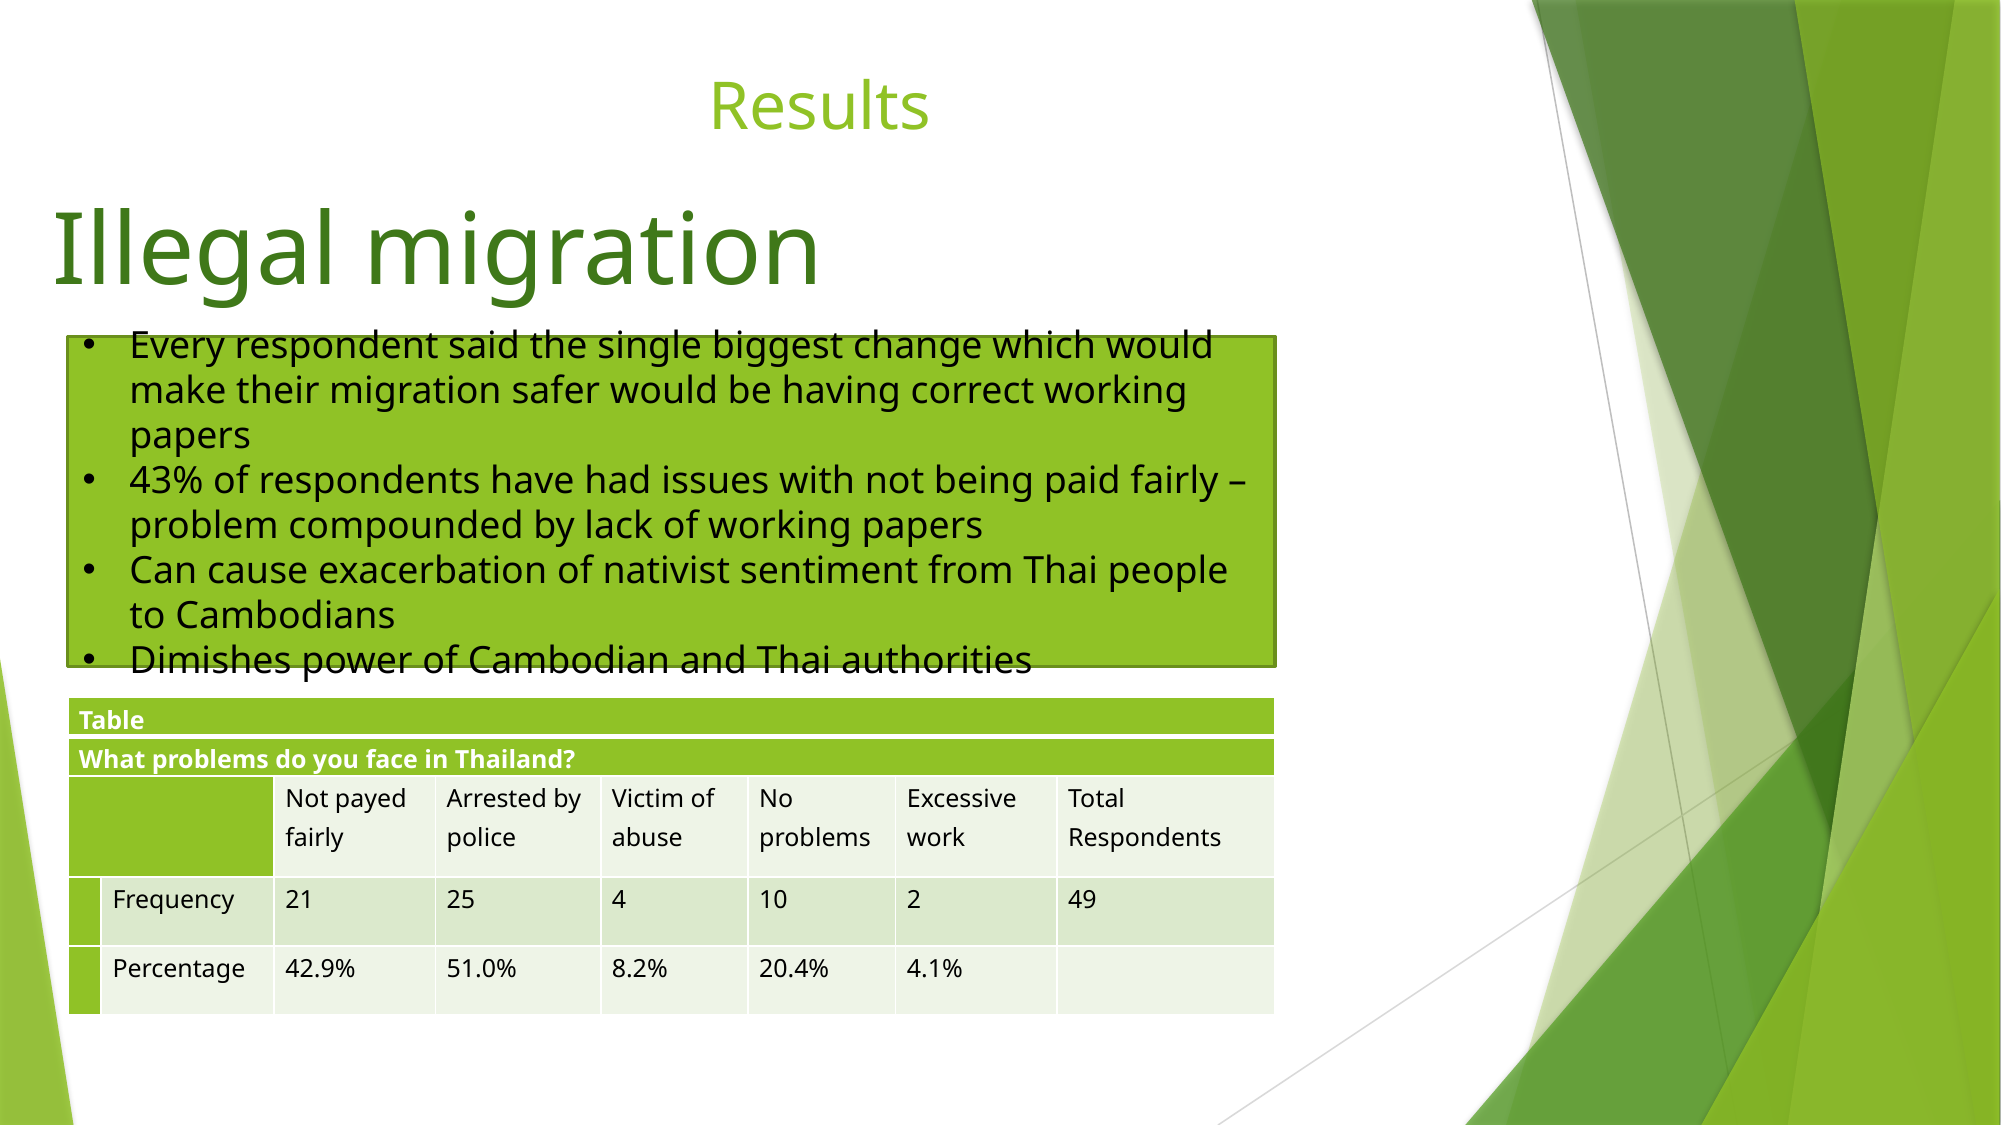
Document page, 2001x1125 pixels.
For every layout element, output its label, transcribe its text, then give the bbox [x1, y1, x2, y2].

table_cell 10 [749, 878, 895, 945]
table_cell Percentage [102, 947, 273, 1014]
table_cell 21 [275, 878, 435, 945]
table_header Table [69, 698, 1274, 734]
table_cell 20.4% [749, 947, 895, 1014]
table_cell Excessive work [896, 777, 1056, 876]
table_cell 8.2% [602, 947, 747, 1014]
table_cell [69, 777, 273, 876]
table_cell Arrested by police [436, 777, 600, 876]
table_cell 49 [1058, 878, 1274, 945]
table_cell Frequency [102, 878, 273, 945]
table_cell [69, 878, 100, 945]
table_cell 42.9% [275, 947, 435, 1014]
table_cell No problems [749, 777, 895, 876]
table_cell Total Respondents [1058, 777, 1274, 876]
table_cell Victim of abuse [602, 777, 747, 876]
table_cell 4 [602, 878, 747, 945]
table_cell [69, 947, 100, 1014]
table_cell 2 [896, 878, 1056, 945]
table_cell 25 [436, 878, 600, 945]
table_cell 51.0% [436, 947, 600, 1014]
title Results [114, 55, 1525, 231]
text_box Every respondent said the single biggest change which would make their migration safer would be having correct working papers 43% of respondents have had issues with not being paid fairly – problem compounded by lack of working papers Can cause exacerbation of nativist sentiment from Thai people to Cambodians Dimishes power of Cambodian and Thai authorities [66, 335, 1277, 668]
table_cell 4.1% [896, 947, 1056, 1014]
table_cell [1058, 947, 1274, 1014]
table_cell What problems do you face in Thailand? [69, 739, 1274, 775]
table_cell Not payed fairly [275, 777, 435, 876]
list Illegal migration [0, 176, 999, 379]
